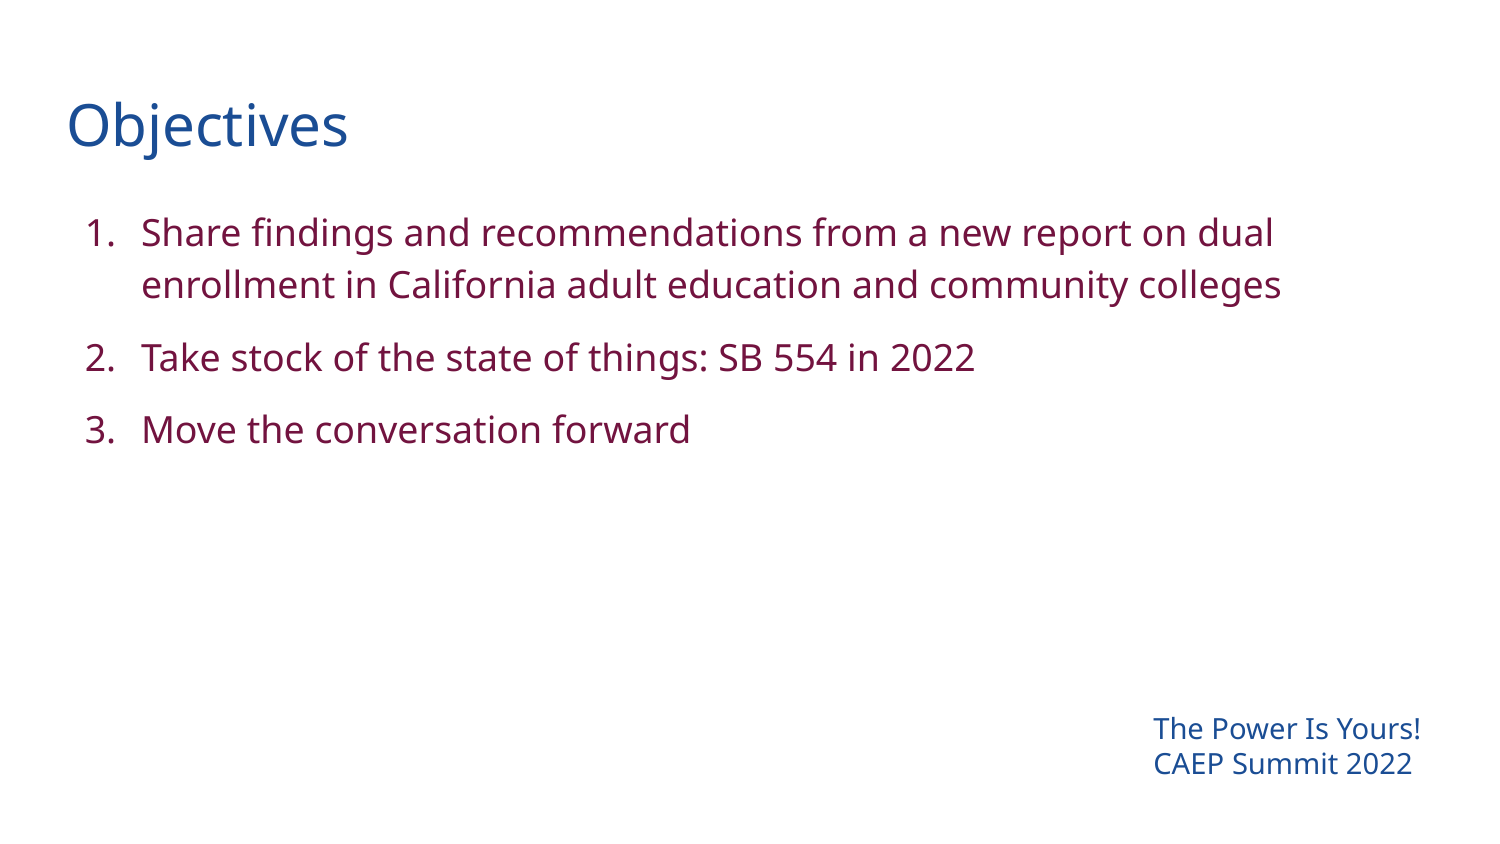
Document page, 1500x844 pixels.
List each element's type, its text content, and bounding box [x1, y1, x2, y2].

list Share findings and recommendations from a new report on dual enrollment in California adult education and community colleges Take stock of the state of things: SB 554 in 2022 Move the conversation forward [51, 187, 1449, 703]
text_box The Power Is Yours! CAEP Summit 2022 [1138, 695, 1461, 795]
title Objectives [51, 72, 1449, 167]
